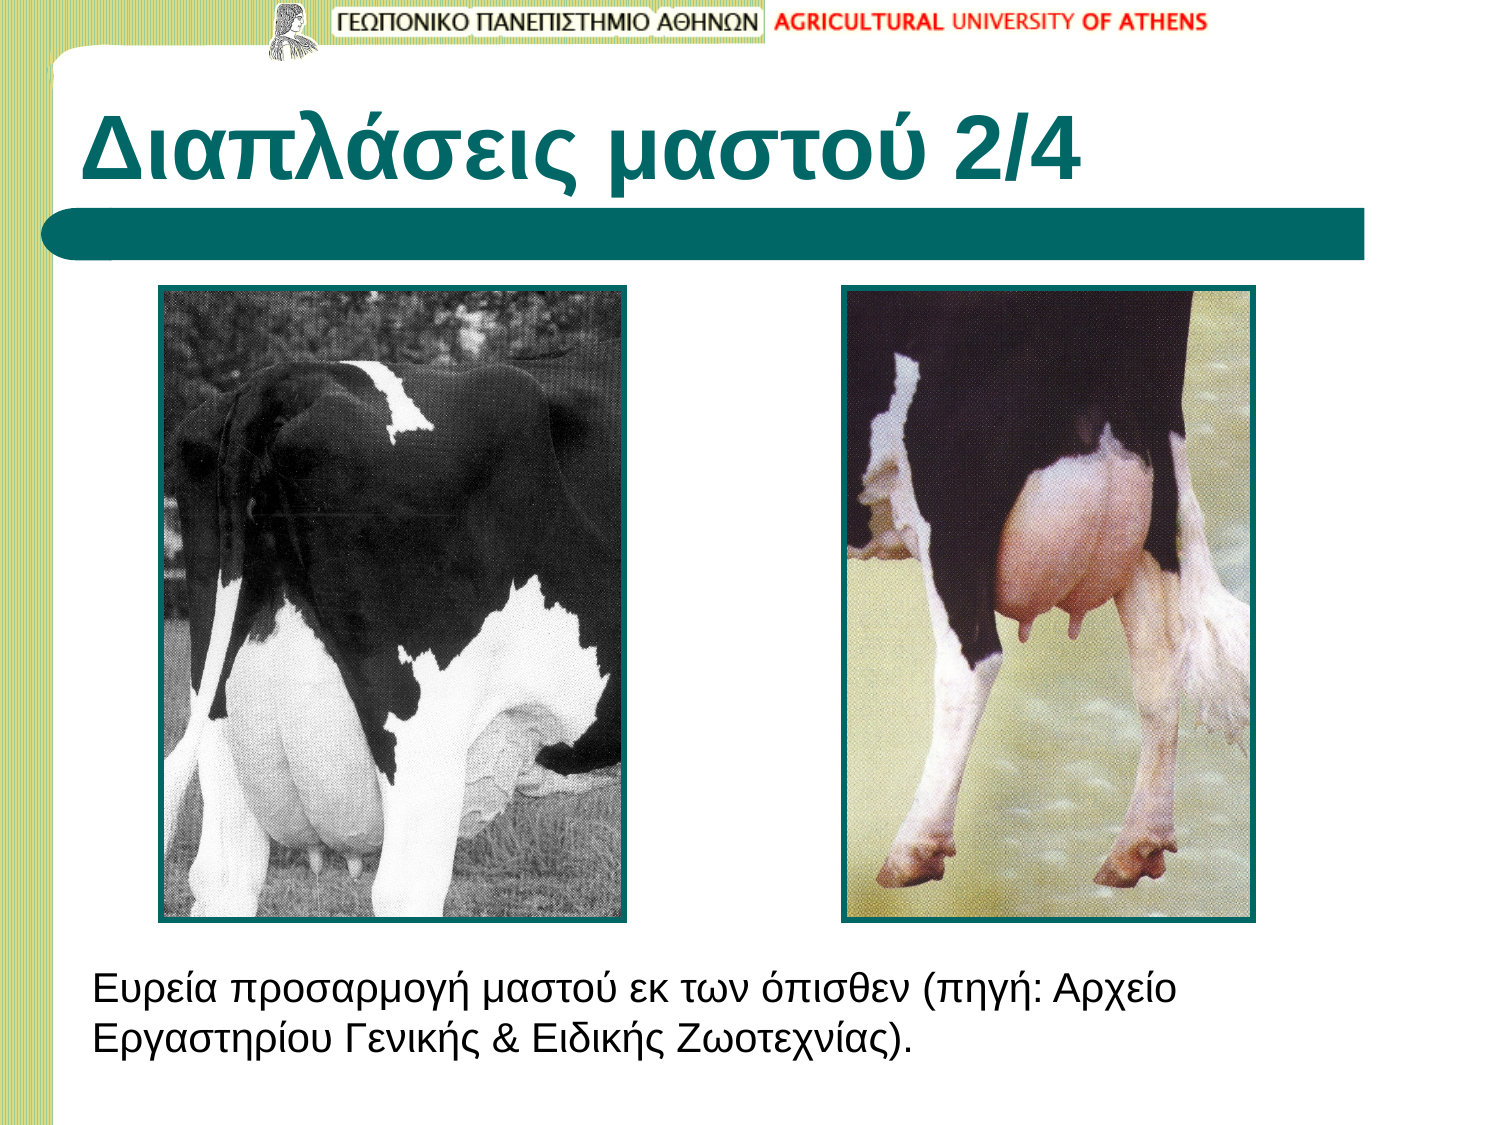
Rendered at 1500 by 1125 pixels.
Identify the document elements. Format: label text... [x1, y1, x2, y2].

picture [269, 0, 1228, 48]
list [164, 290, 621, 917]
title Διαπλάσεις μαστού 2/4 [64, 48, 1366, 207]
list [847, 290, 1251, 917]
list Ευρεία προσαρμογή μαστού εκ των όπισθεν (πηγή: Αρχείο Εργαστηρίου Γενικής & Ειδικής Ζωοτεχνίας). [76, 953, 1365, 1095]
